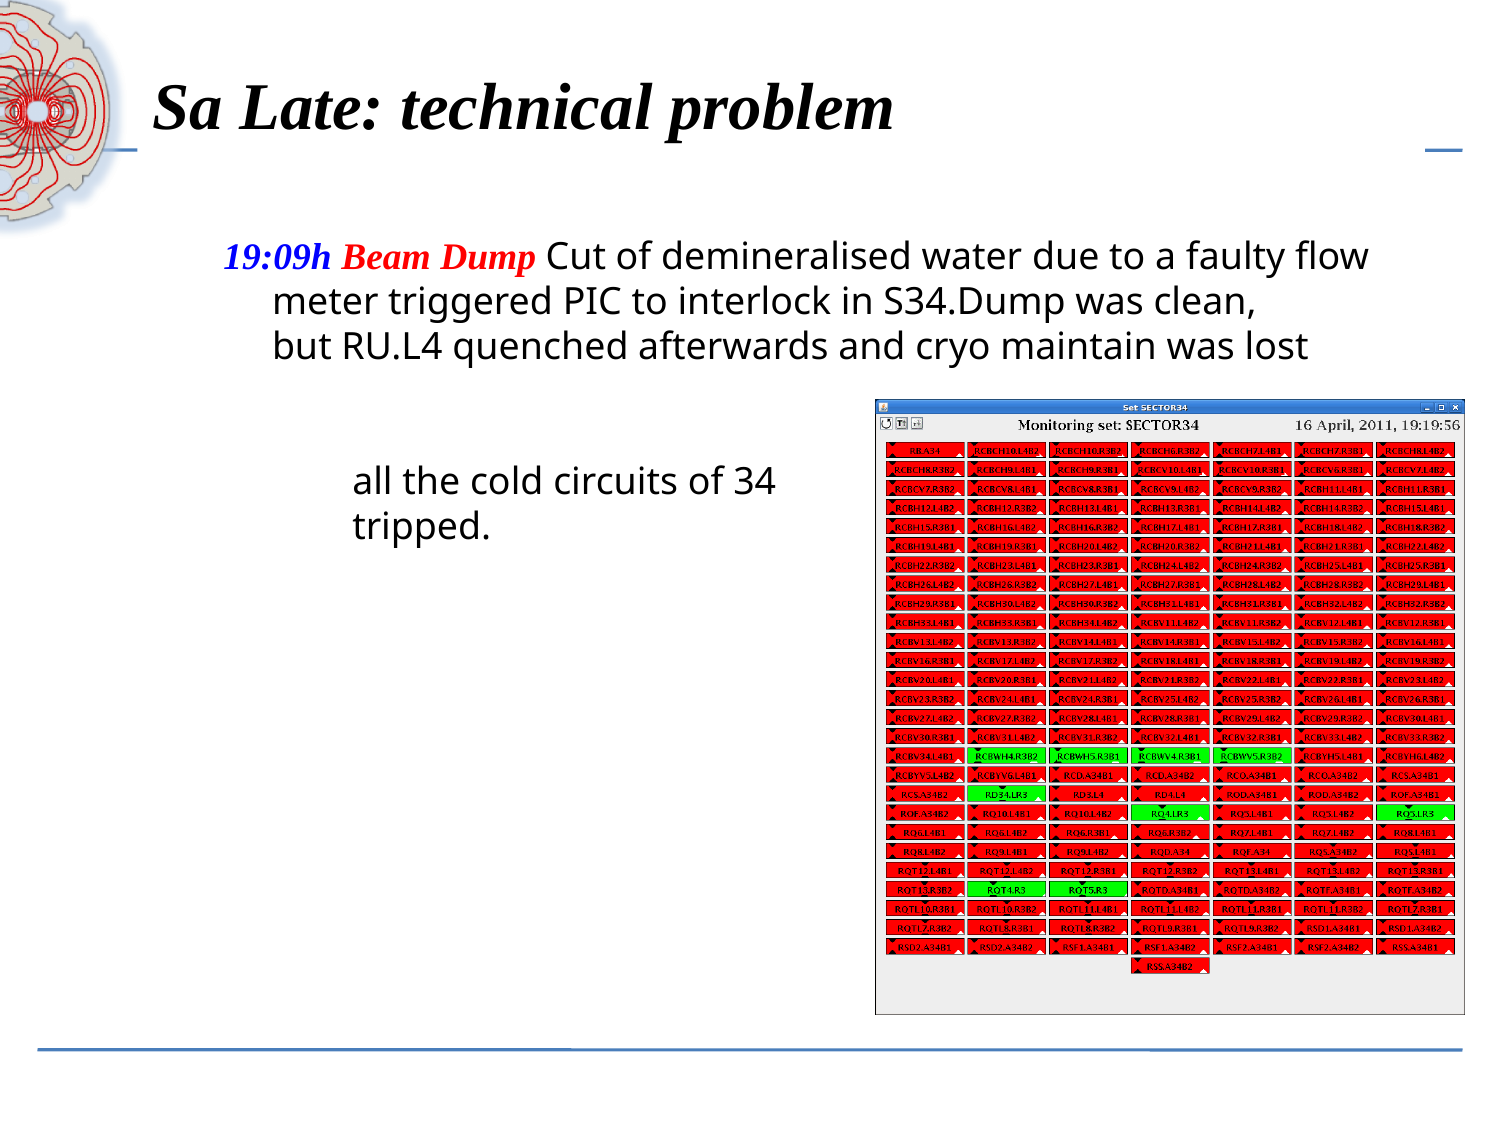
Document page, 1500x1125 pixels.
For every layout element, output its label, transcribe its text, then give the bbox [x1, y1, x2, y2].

text_box Sa Late: technical problem [137, 37, 1425, 168]
text_box all the cold circuits of 34 tripped. [337, 449, 813, 555]
picture [874, 399, 1466, 1015]
text_box 19:09h Beam Dump Cut of demineralised water due to a faulty flow meter triggered PIC to interlock in S34.Dump was clean, but RU.L4 quenched afterwards and cryo maintain was lost [208, 224, 1395, 420]
picture [0, 2, 109, 220]
